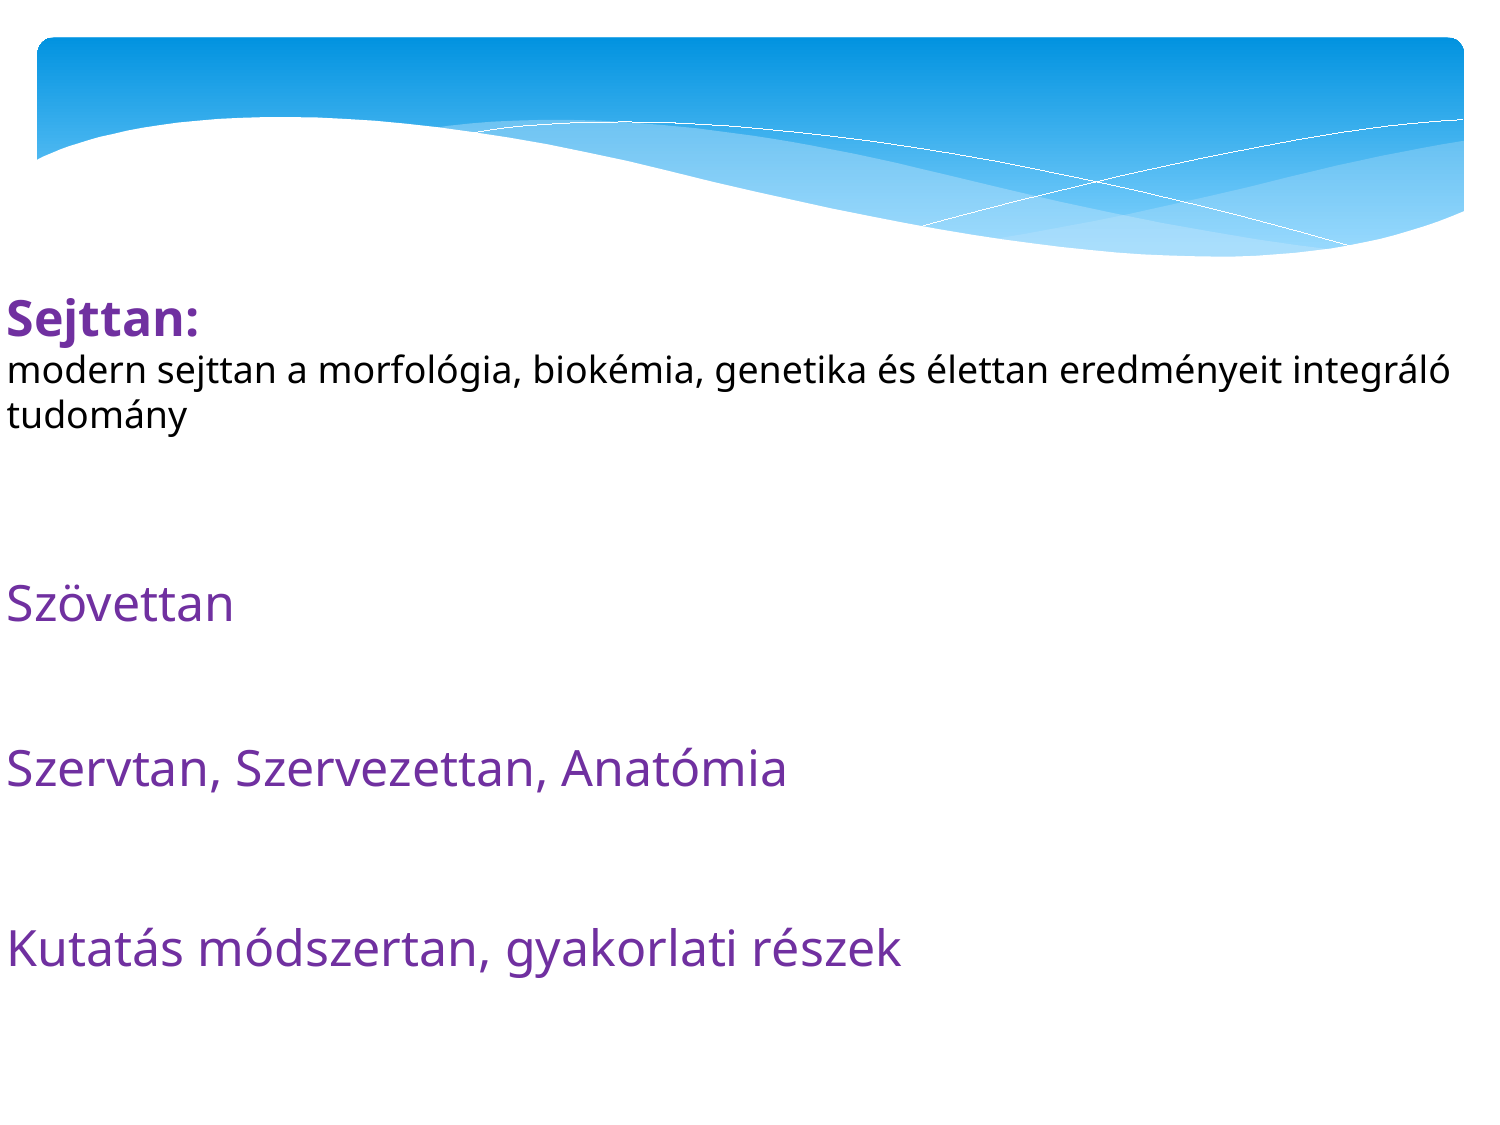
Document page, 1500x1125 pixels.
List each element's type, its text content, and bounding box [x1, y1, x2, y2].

text_box Sejttan: modern sejttan a morfológia, biokémia, genetika és élettan eredményeit integráló tudomány Szövettan Szervtan, Szervezettan, Anatómia Kutatás módszertan, gyakorlati részek [0, 278, 1468, 984]
